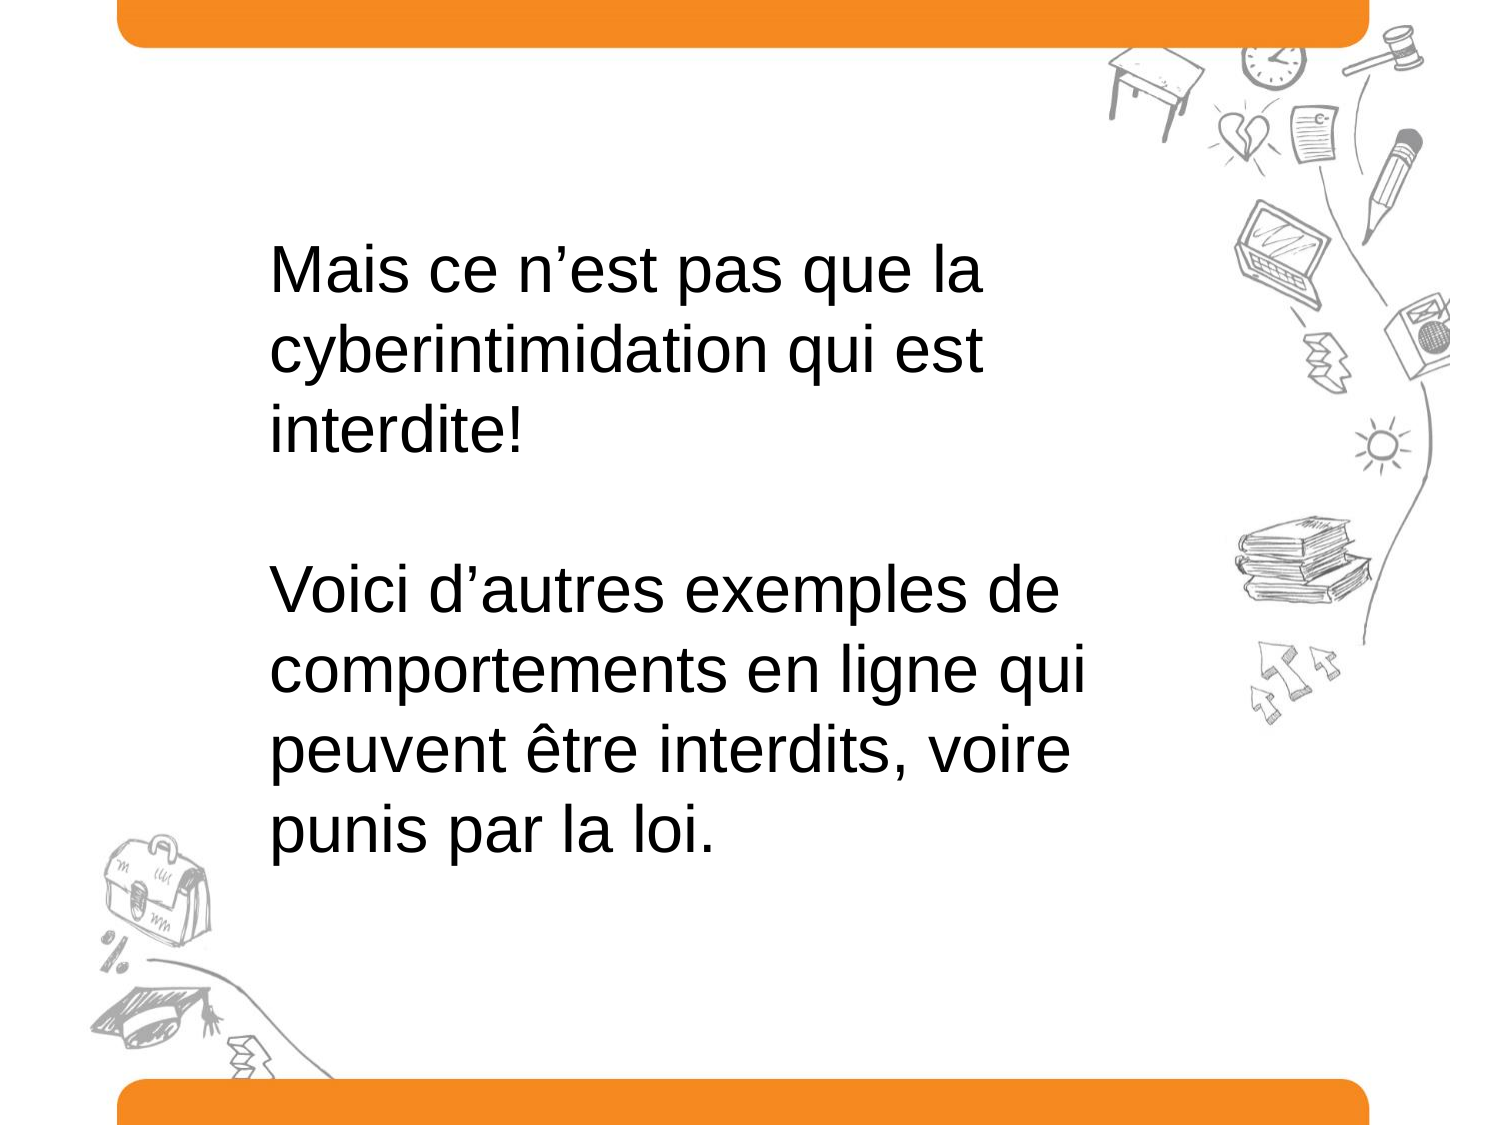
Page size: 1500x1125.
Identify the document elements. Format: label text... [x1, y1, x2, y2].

text_box Mais ce n’est pas que la cyberintimidation qui est interdite! Voici d’autres exemples de comportements en ligne qui peuvent être interdits, voire punis par la loi. [254, 218, 1245, 873]
picture [43, 0, 1450, 1125]
